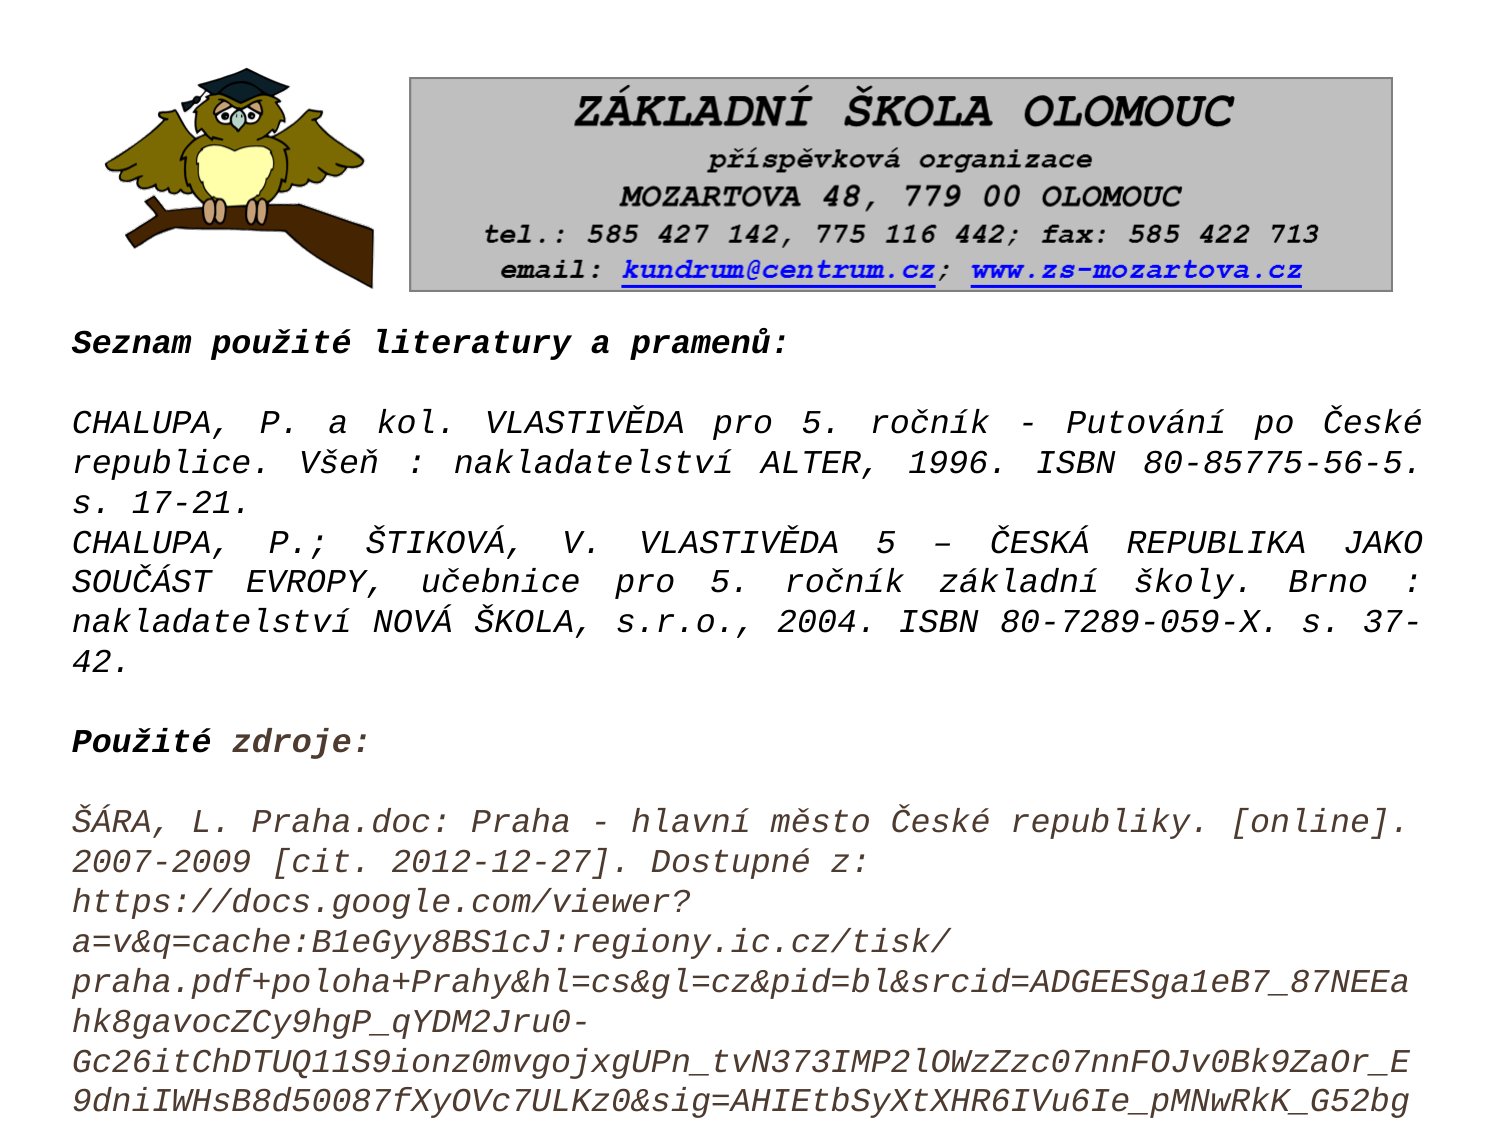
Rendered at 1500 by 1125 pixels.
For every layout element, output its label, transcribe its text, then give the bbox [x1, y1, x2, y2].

picture [103, 66, 1393, 306]
text_box Seznam použité literatury a pramenů: CHALUPA, P. a kol. VLASTIVĚDA pro 5. ročník - Putování po České republice. Všeň : nakladatelství ALTER, 1996. ISBN 80-85775-56-5. s. 17-21. CHALUPA, P.; ŠTIKOVÁ, V. VLASTIVĚDA 5 – ČESKÁ REPUBLIKA JAKO SOUČÁST EVROPY, učebnice pro 5. ročník základní školy. Brno : nakladatelství NOVÁ ŠKOLA, s.r.o., 2004. ISBN 80-7289-059-X. s. 37-42. Použité zdroje: ŠÁRA, L. Praha.doc: Praha - hlavní město České republiky. [online]. 2007-2009 [cit. 2012-12-27]. Dostupné z: https://docs.google.com/viewer?a=v&q=cache:B1eGyy8BS1cJ:regiony.ic.cz/tisk/praha.pdf+poloha+Prahy&hl=cs&gl=cz&pid=bl&srcid=ADGEESga1eB7_87NEEahk8gavocZCy9hgP_qYDM2Jru0-Gc26itChDTUQ11S9ionz0mvgojxgUPn_tvN373IMP2lOWzZzc07nnFOJv0Bk9ZaOr_E9dniIWHsB8d50087fXyOVc7ULKz0&sig=AHIEtbSyXtXHR6IVu6Ie_pMNwRkK_G52bg [57, 312, 1440, 1125]
